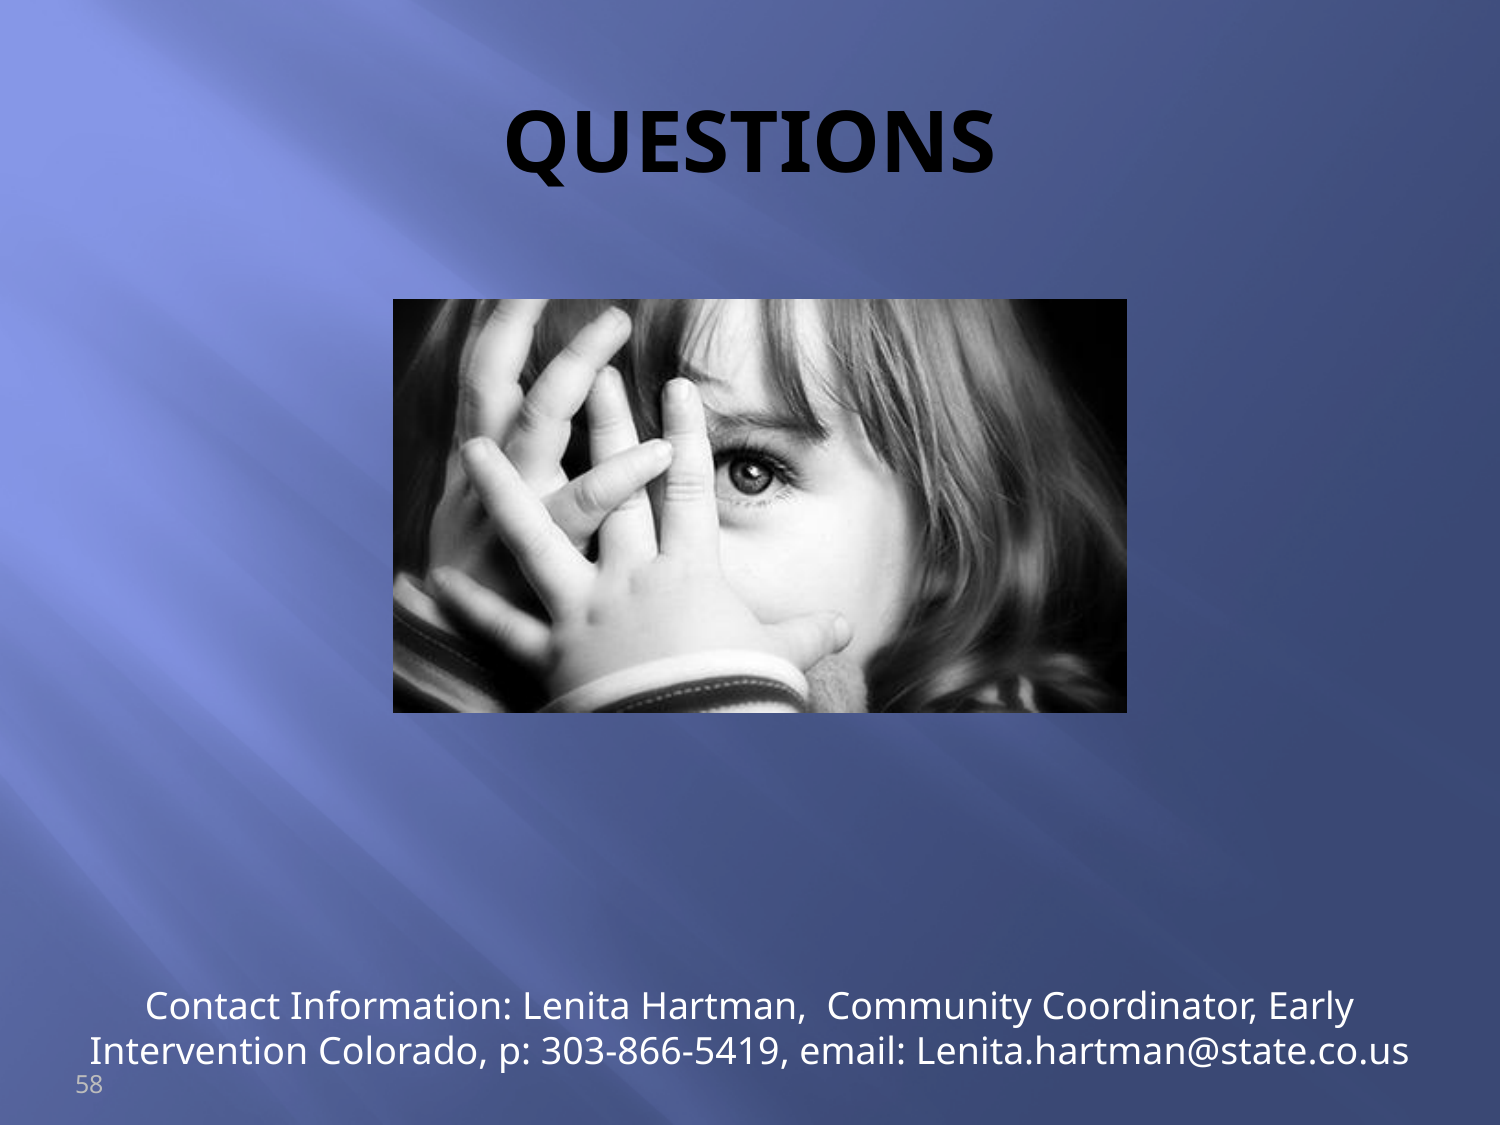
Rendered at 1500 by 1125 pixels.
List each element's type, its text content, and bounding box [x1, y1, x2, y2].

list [392, 299, 1127, 713]
slide_number 58 [75, 1050, 200, 1110]
text_box Contact Information: Lenita Hartman, Community Coordinator, Early Intervention Colorado, p: 303-866-5419, email: Lenita.hartman@state.co.us [50, 974, 1450, 1080]
title QUESTIONS [75, 45, 1425, 233]
